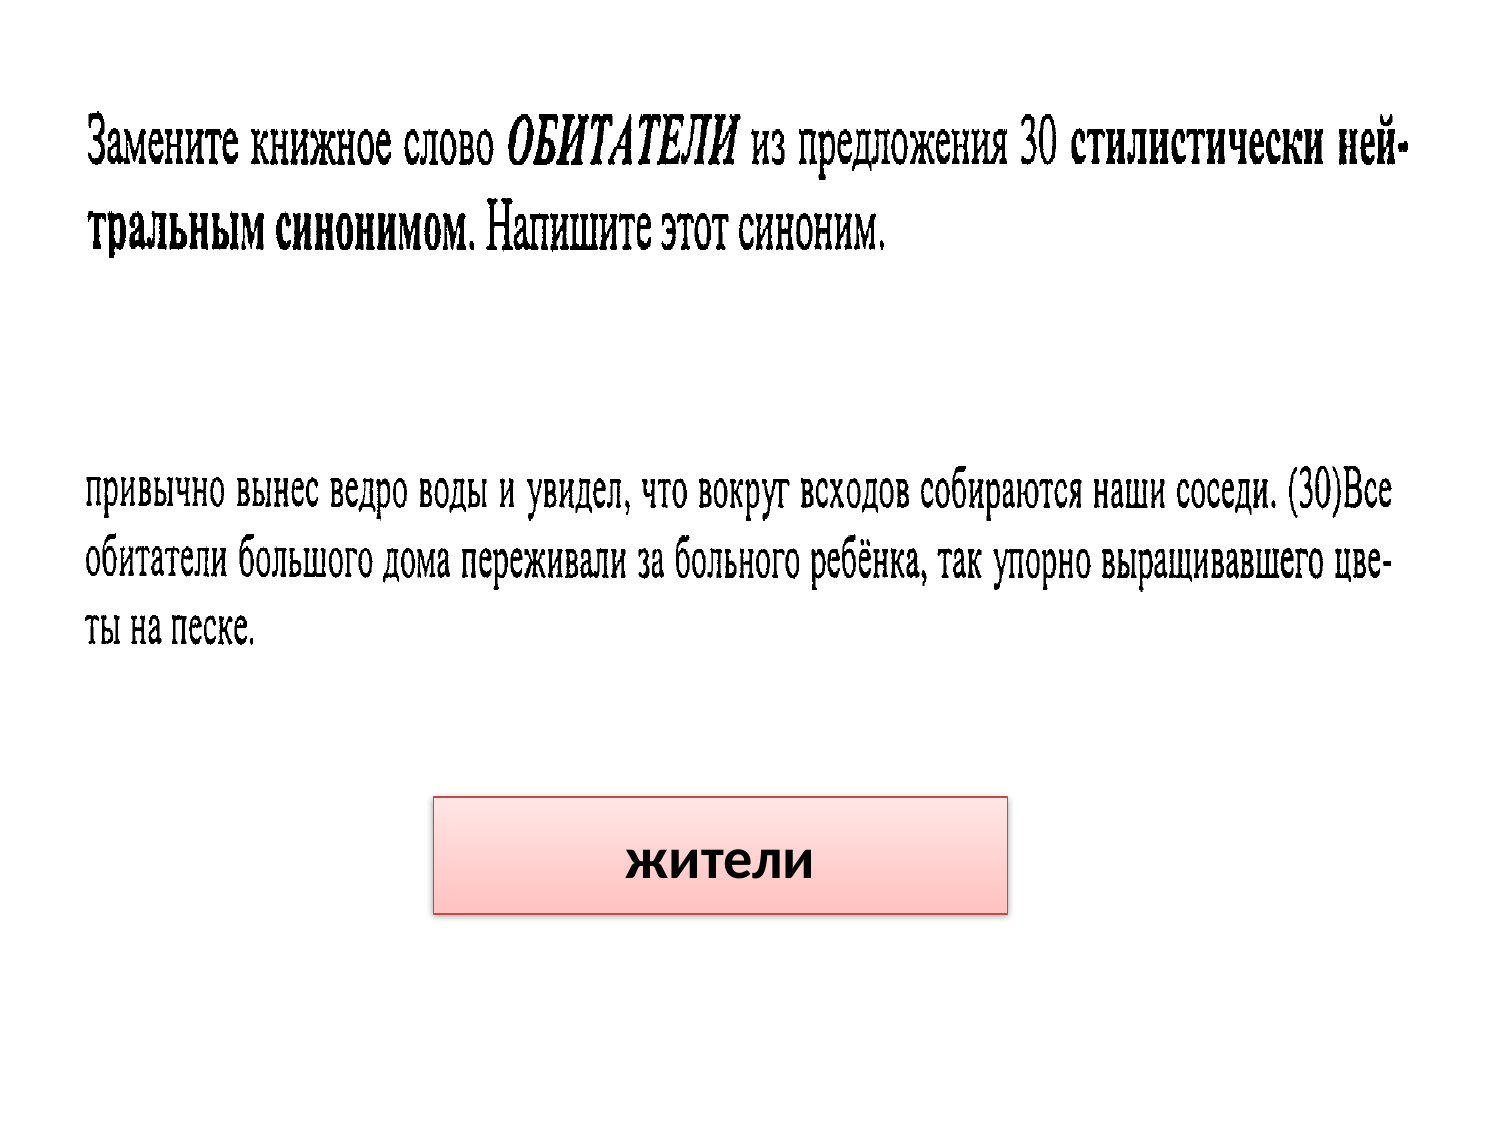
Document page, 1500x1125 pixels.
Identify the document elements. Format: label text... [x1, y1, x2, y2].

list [70, 70, 1421, 259]
picture [70, 394, 1407, 657]
text_box жители [433, 796, 1008, 915]
